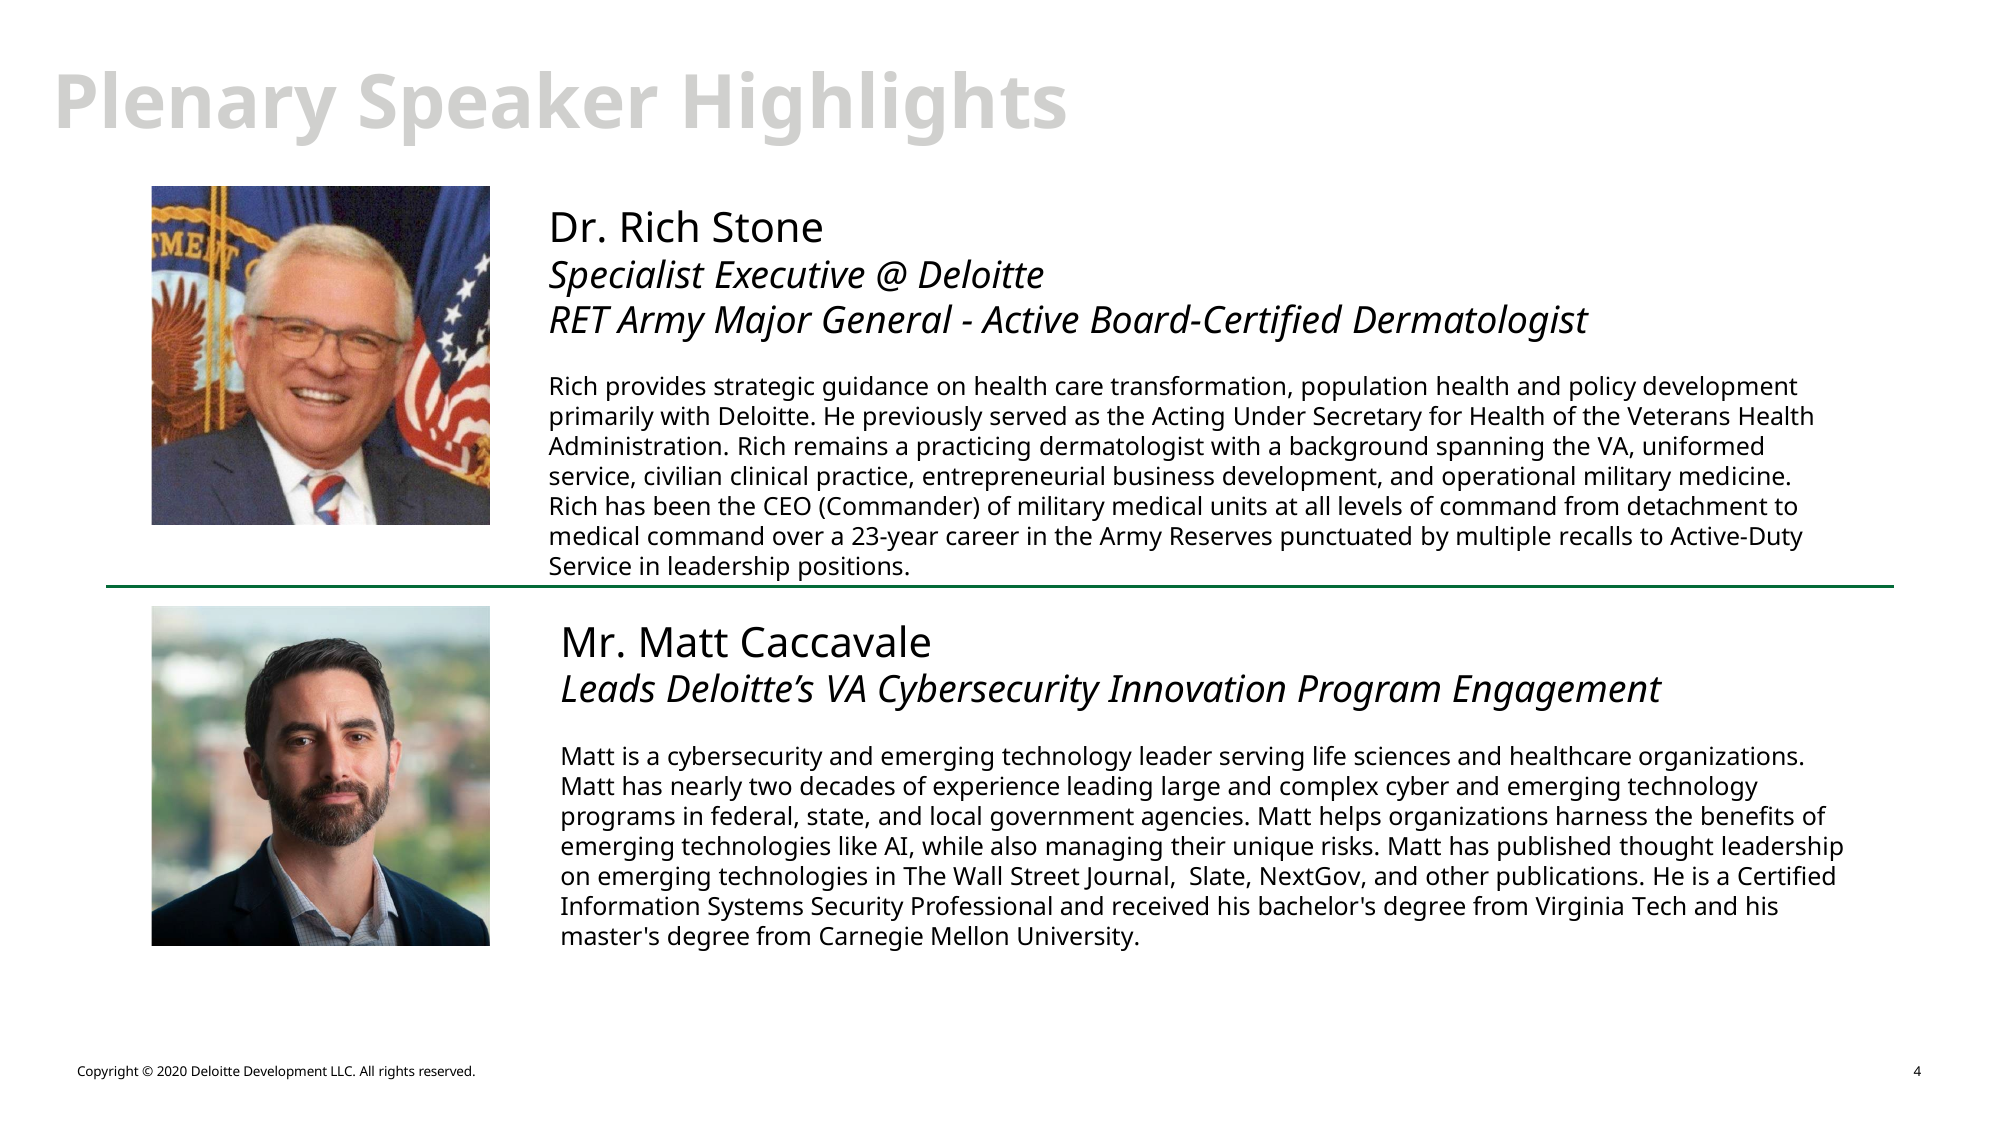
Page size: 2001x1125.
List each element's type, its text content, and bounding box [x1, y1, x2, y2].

text_box Dr. Rich Stone Specialist Executive @ Deloitte RET Army Major General - Active Board-Certified Dermatologist Rich provides strategic guidance on health care transformation, population health and policy development primarily with Deloitte. He previously served as the Acting Under Secretary for Health of the Veterans Health Administration. Rich remains a practicing dermatologist with a background spanning the VA, uniformed service, civilian clinical practice, entrepreneurial business development, and operational military medicine. Rich has been the CEO (Commander) of military medical units at all levels of command from detachment to medical command over a 23-year career in the Army Reserves punctuated by multiple recalls to Active-Duty Service in leadership positions. Mr. Matt Caccavale Leads Deloitte’s VA Cybersecurity Innovation Program Engagement Matt is a cybersecurity and emerging technology leader serving life sciences and healthcare organizations. Matt has nearly two decades of experience leading large and complex cyber and emerging technology programs in federal, state, and local government agencies. Matt helps organizations harness the benefits of emerging technologies like AI, while also managing their unique risks. Matt has published thought leadership on emerging technologies in The Wall Street Journal, Slate, NextGov, and other publications. He is a Certified Information Systems Security Professional and received his bachelor's degree from Virginia Tech and his master's degree from Carnegie Mellon University. [546, 200, 1865, 951]
slide_number 3 [1901, 1062, 1927, 1125]
text_box [151, 186, 490, 525]
text_box Plenary Speaker Highlights [50, 56, 1198, 144]
text_box [151, 606, 490, 946]
text_box Copyright © 2020 Deloitte Development LLC. All rights reserved. [74, 1062, 522, 1079]
